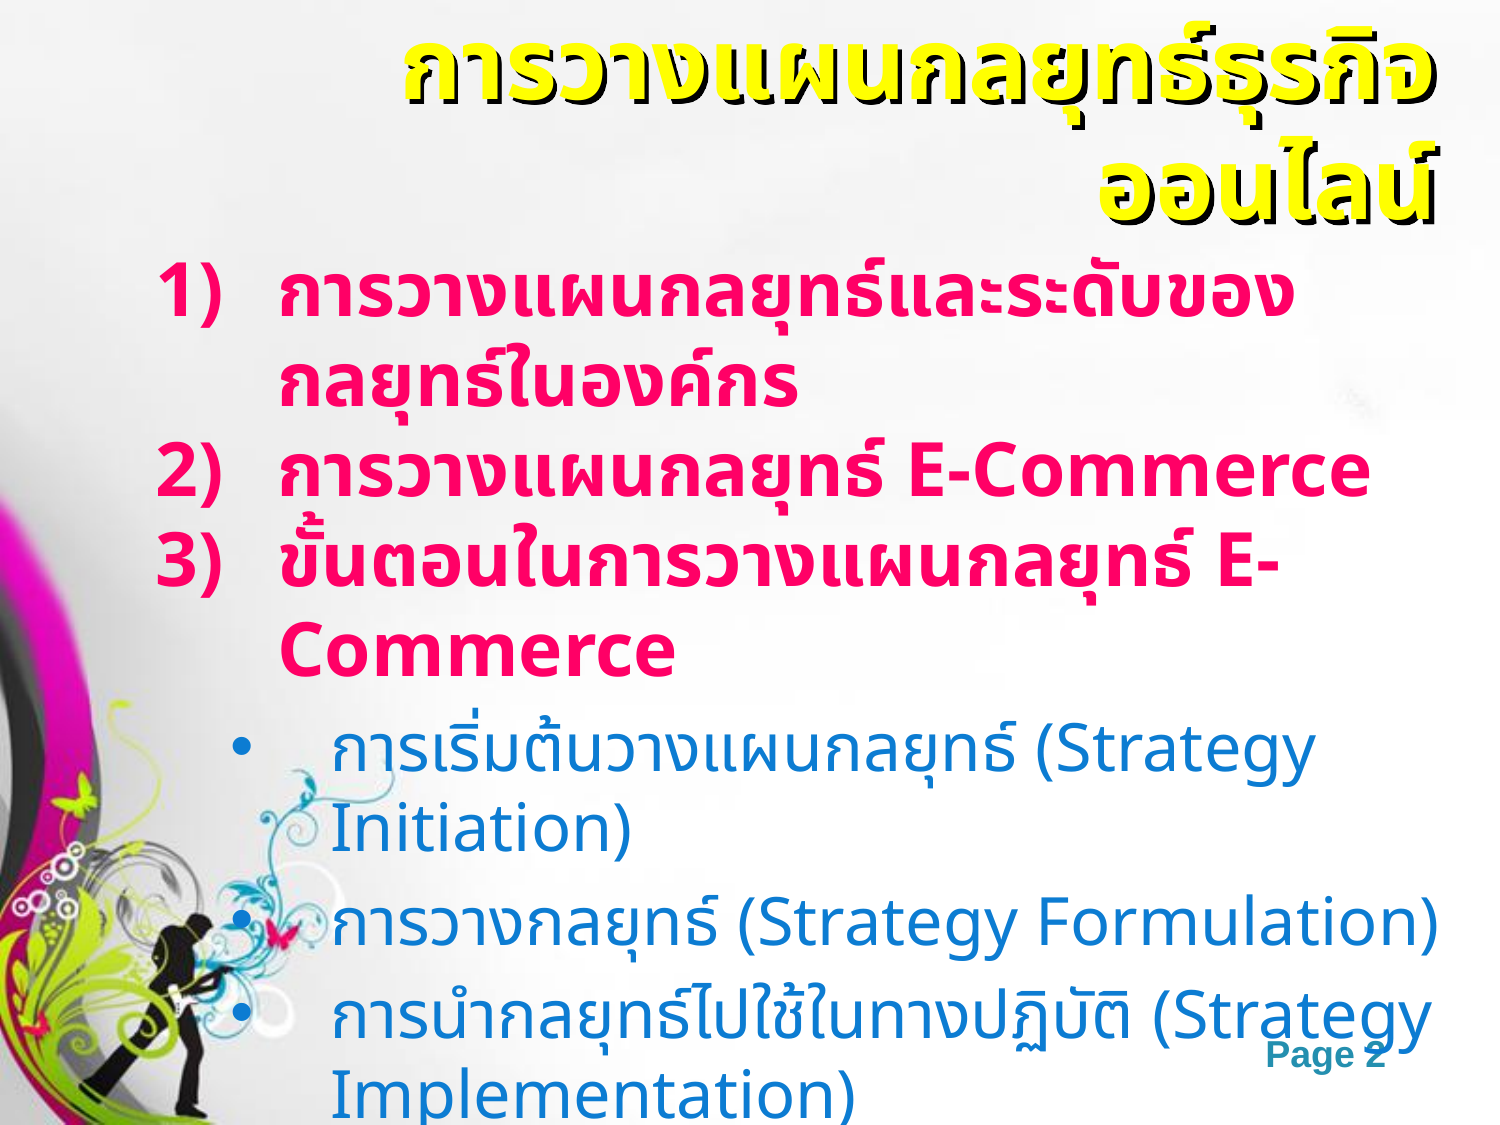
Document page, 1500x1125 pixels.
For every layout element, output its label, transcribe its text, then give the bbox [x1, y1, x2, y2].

text_box การวางแผนกลยุทธ์ธุรกิจออนไลน์ [339, 46, 1453, 193]
picture [0, 0, 1500, 1125]
text_box การวางแผนกลยุทธ์และระดับของกลยุทธ์ในองค์กร การวางแผนกลยุทธ์ E-Commerce ขั้นตอนในการวางแผนกลยุทธ์ E-Commerce การเริ่มต้นวางแผนกลยุทธ์ (Strategy Initiation) การวางกลยุทธ์ (Strategy Formulation) การนำกลยุทธ์ไปใช้ในทางปฏิบัติ (Strategy Implementation) การประเมินกลยุทธ์ (Strategy Assessment) กลยุทธ์การตลาดออนไลน์ 5S’s กลยุทธ์การตลาดอิเล็กทรอนิกส์ที่สำคัญ [140, 234, 1477, 1125]
